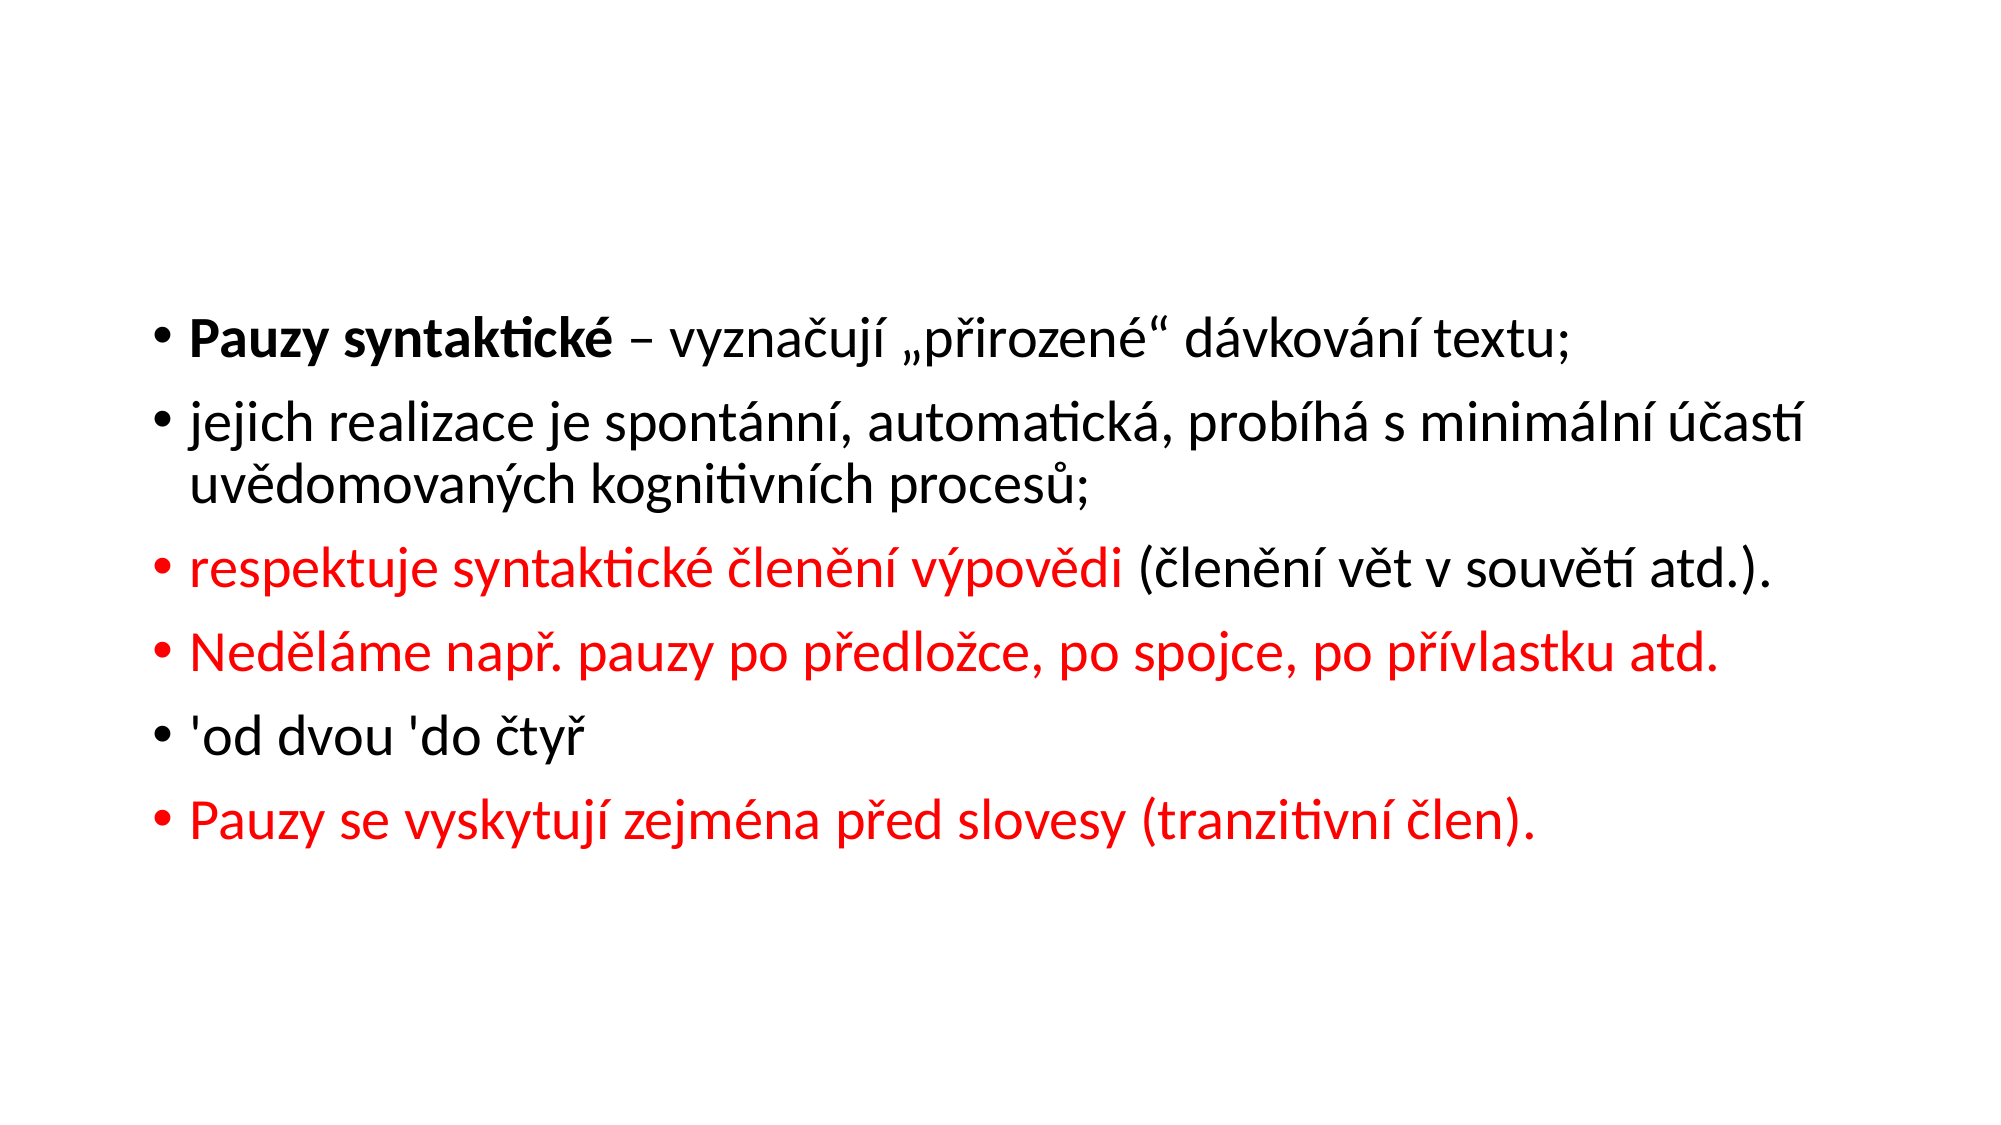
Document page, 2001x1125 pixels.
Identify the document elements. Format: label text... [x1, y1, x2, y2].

list Pauzy syntaktické – vyznačují „přirozené“ dávkování textu; jejich realizace je spontánní, automatická, probíhá s minimální účastí uvědomovaných kognitivních procesů; respektuje syntaktické členění výpovědi (členění vět v souvětí atd.). Neděláme např. pauzy po předložce, po spojce, po přívlastku atd. 'od dvou 'do čtyř Pauzy se vyskytují zejména před slovesy (tranzitivní člen). [137, 299, 1863, 1014]
